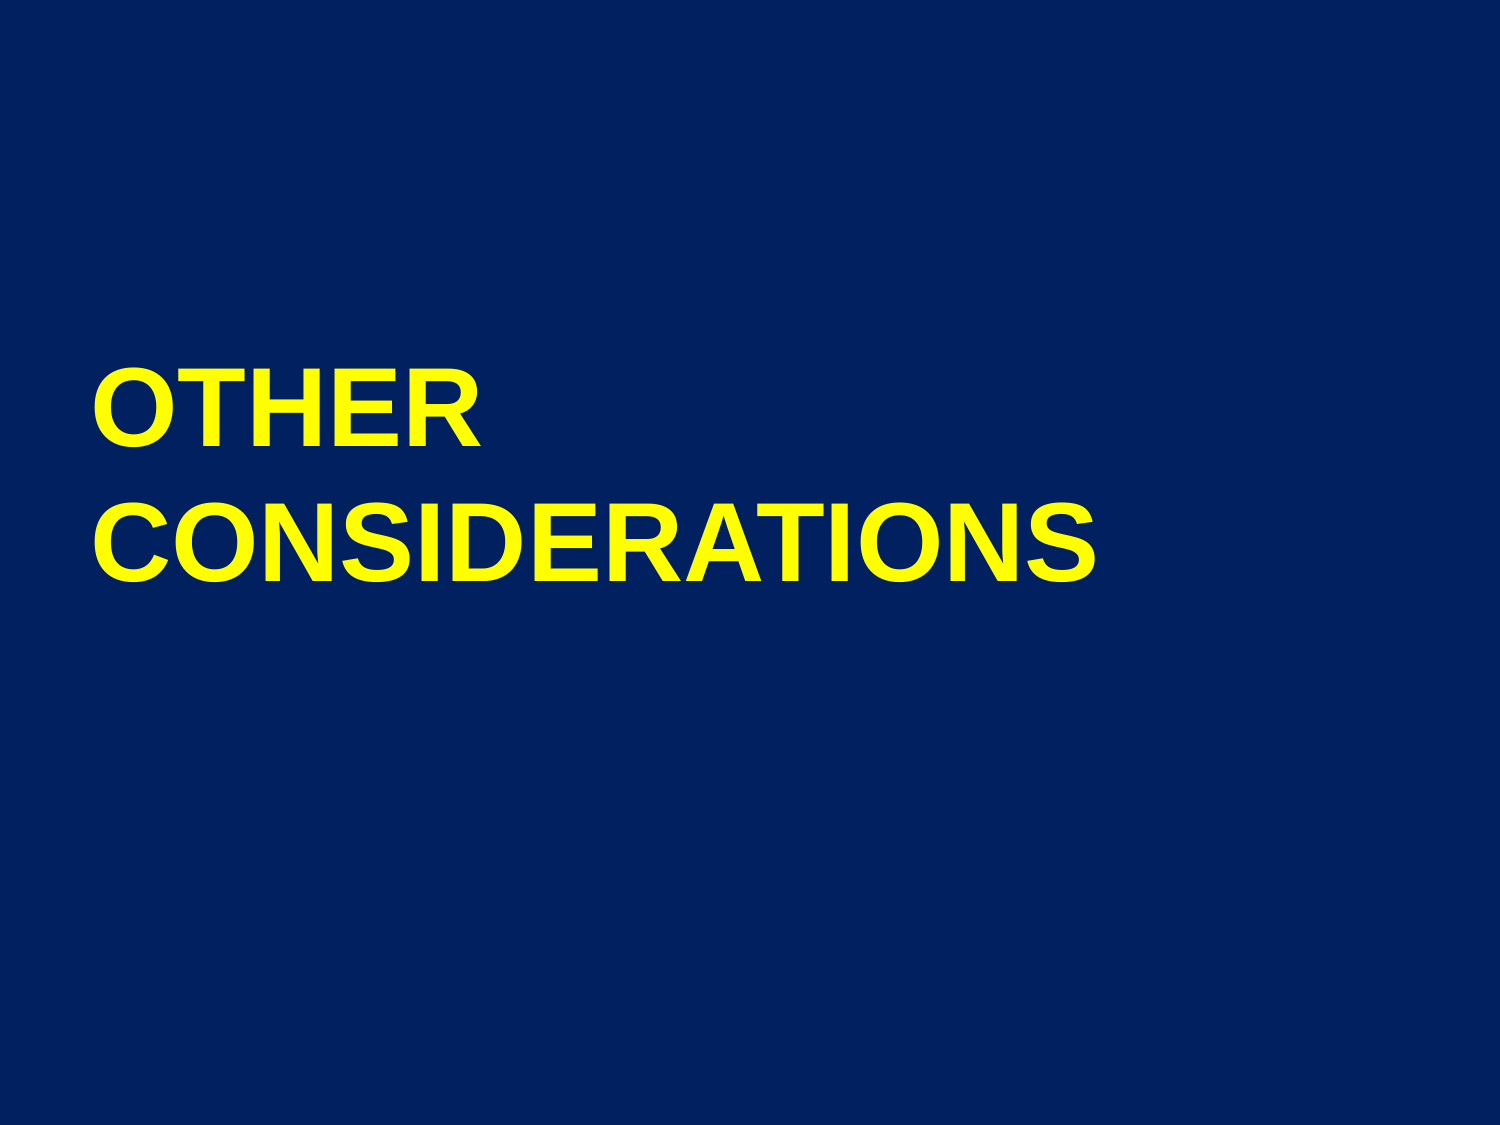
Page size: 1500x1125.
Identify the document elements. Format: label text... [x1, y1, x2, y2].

title OTHER CONSIDERATIONS [75, 375, 1475, 563]
